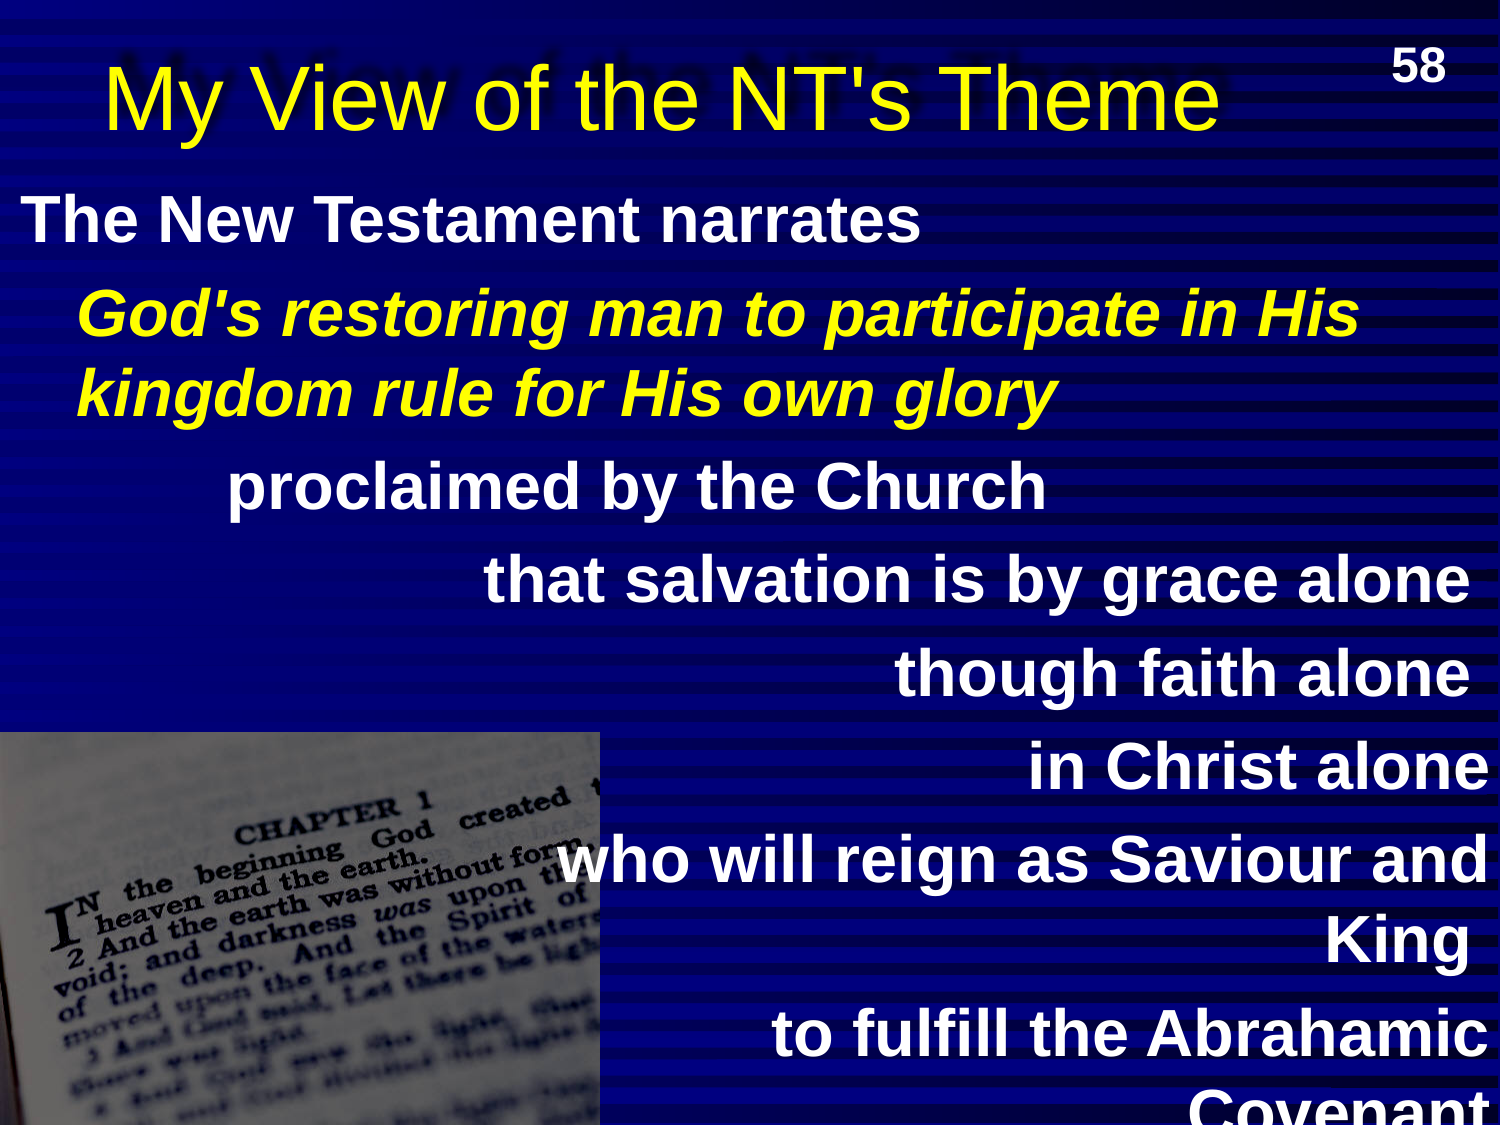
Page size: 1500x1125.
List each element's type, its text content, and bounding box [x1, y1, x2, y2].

title My View of the NT's Theme [24, 0, 1300, 169]
list The New Testament narrates God's restoring man to participate in His kingdom rule for His own glory proclaimed by the Church that salvation is by grace alone though faith alone in Christ alone who will reign as Saviour and King to fulfill the Abrahamic Covenant to the glory of God alone [5, 169, 1500, 1094]
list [0, 732, 601, 1125]
text_box 58 [1362, 24, 1475, 100]
